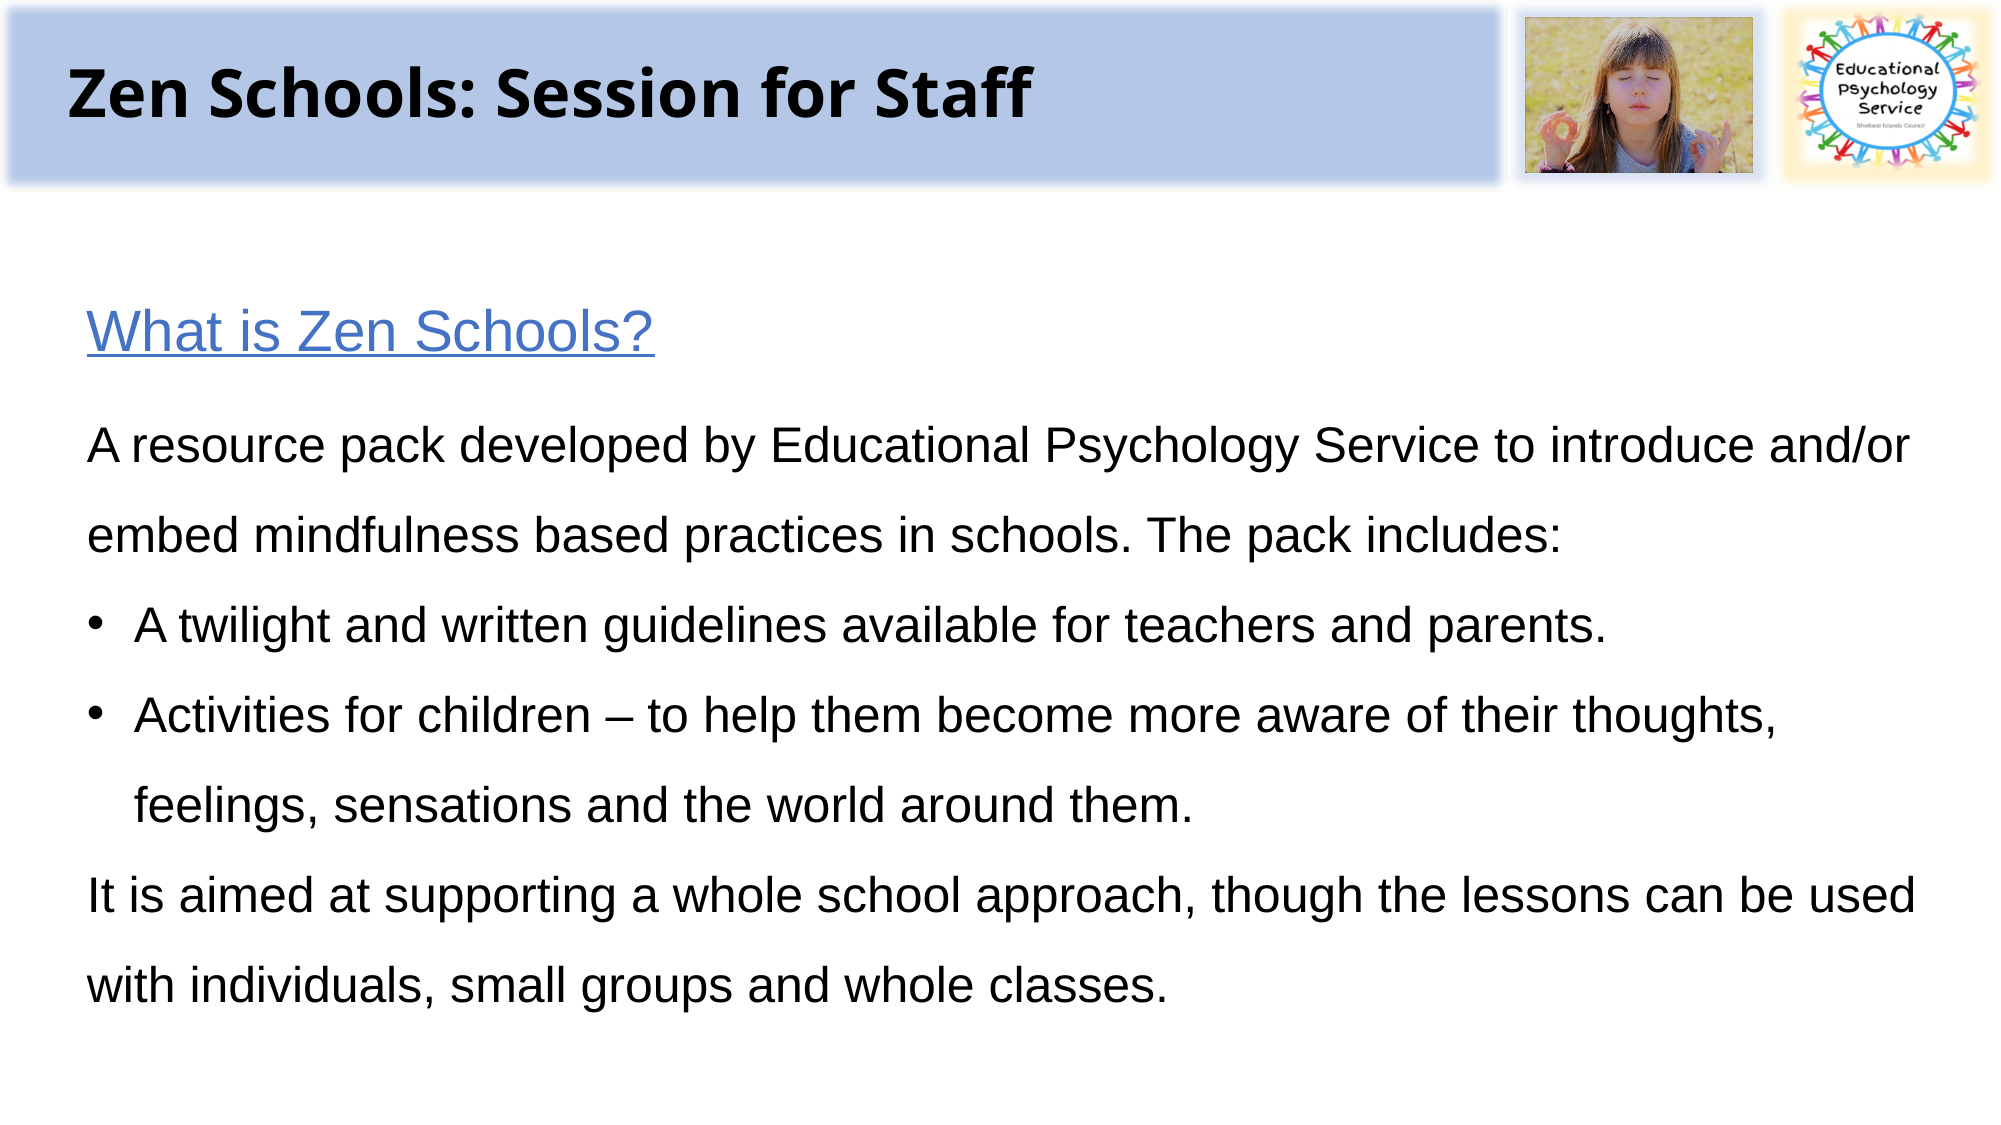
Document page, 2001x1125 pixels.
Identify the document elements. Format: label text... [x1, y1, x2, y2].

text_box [0, 0, 2000, 191]
text_box What is Zen Schools? [72, 215, 1753, 370]
text_box A resource pack developed by Educational Psychology Service to introduce and/or embed mindfulness based practices in schools. The pack includes: A twilight and written guidelines available for teachers and parents. Activities for children – to help them become more aware of their thoughts, feelings, sensations and the world around them. It is aimed at supporting a whole school approach, though the lessons can be used with individuals, small groups and whole classes. [72, 374, 1984, 1125]
